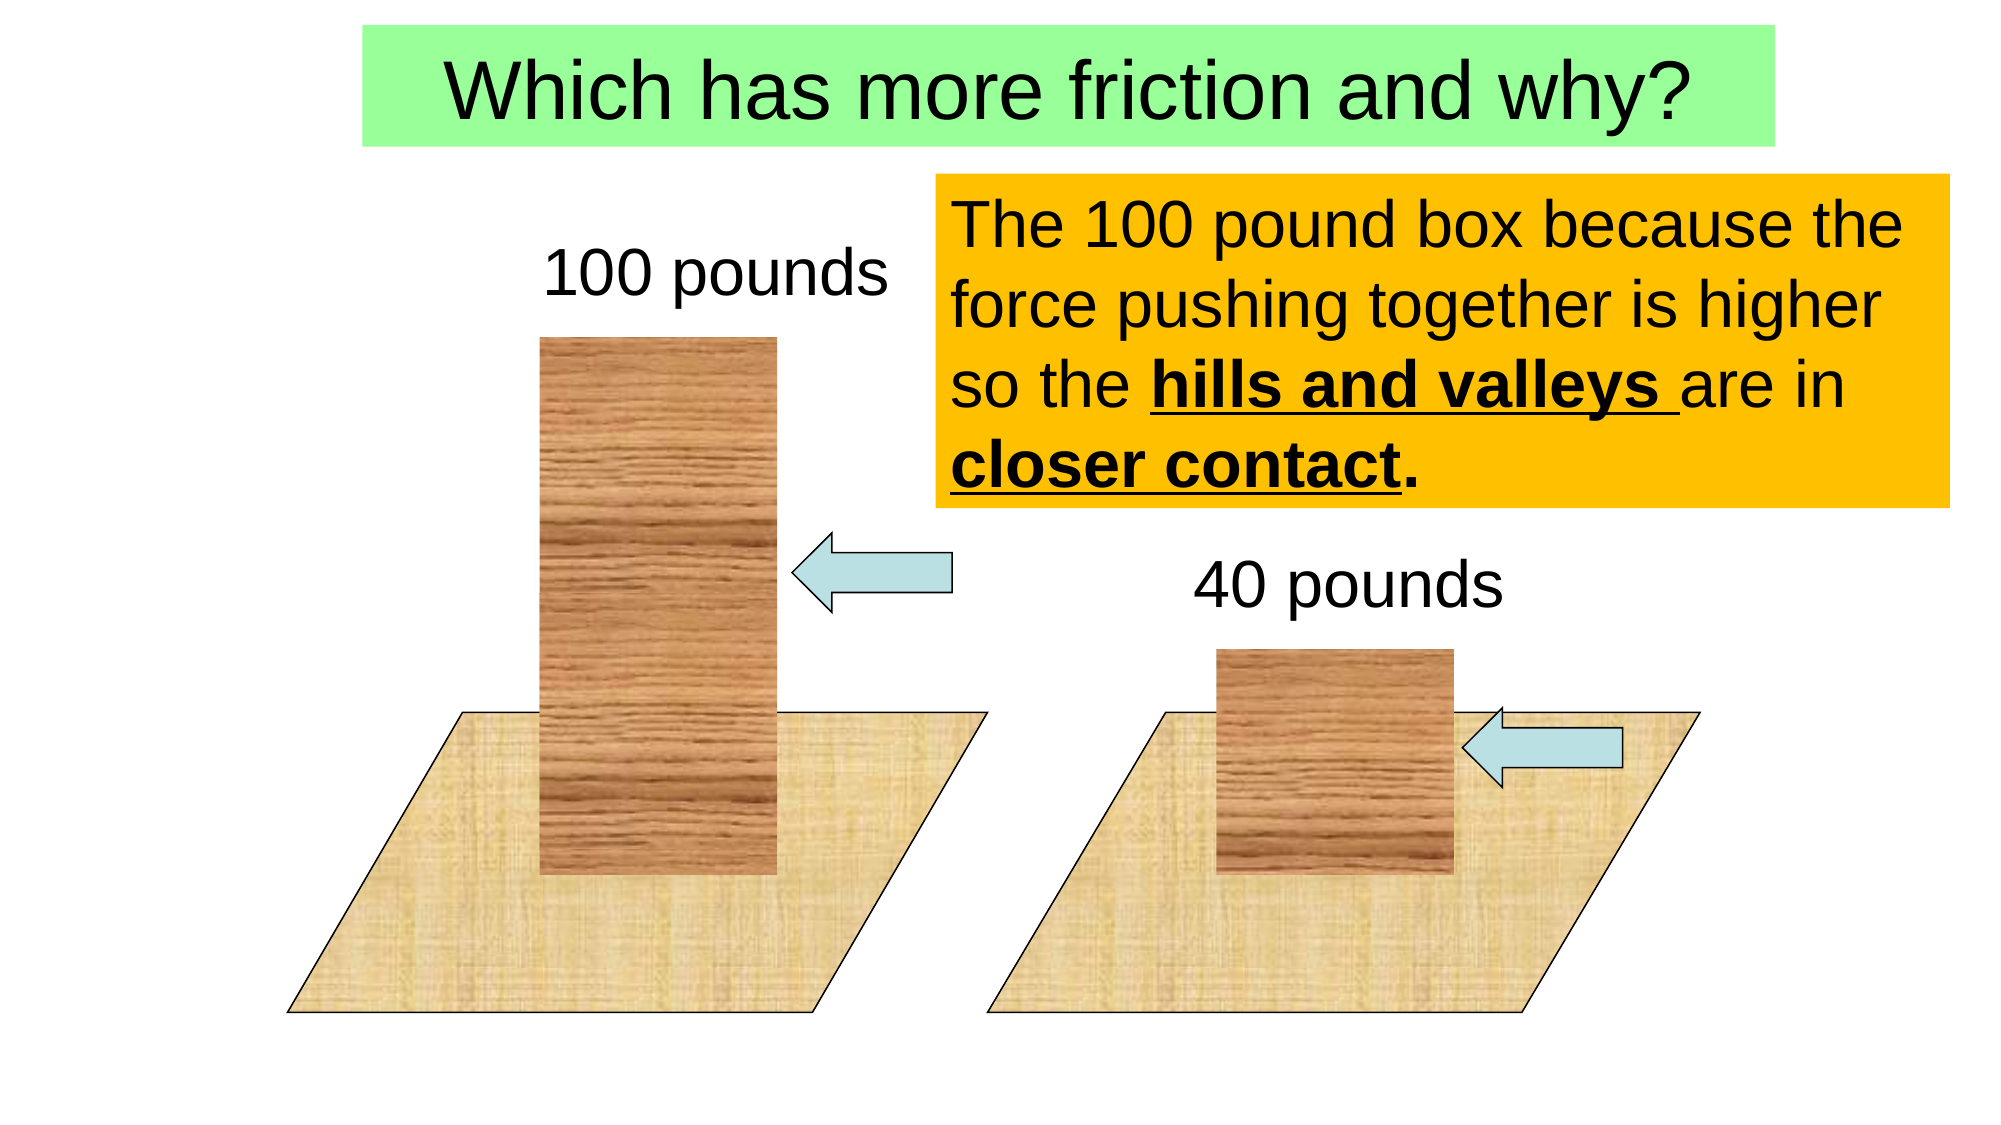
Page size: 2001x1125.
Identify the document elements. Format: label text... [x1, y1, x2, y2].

text_box [539, 337, 778, 875]
text_box [791, 532, 953, 613]
text_box [987, 712, 1701, 1013]
text_box [1462, 707, 1623, 788]
text_box [287, 712, 988, 1013]
text_box [1216, 649, 1454, 875]
text_box The 100 pound box because the force pushing together is higher so the hills and valleys are in closer contact. [935, 173, 1950, 509]
text_box 100 pounds [527, 221, 935, 317]
title Which has more friction and why? [362, 24, 1775, 147]
subtitle [249, 337, 1750, 1032]
text_box 40 pounds [1178, 533, 1539, 629]
